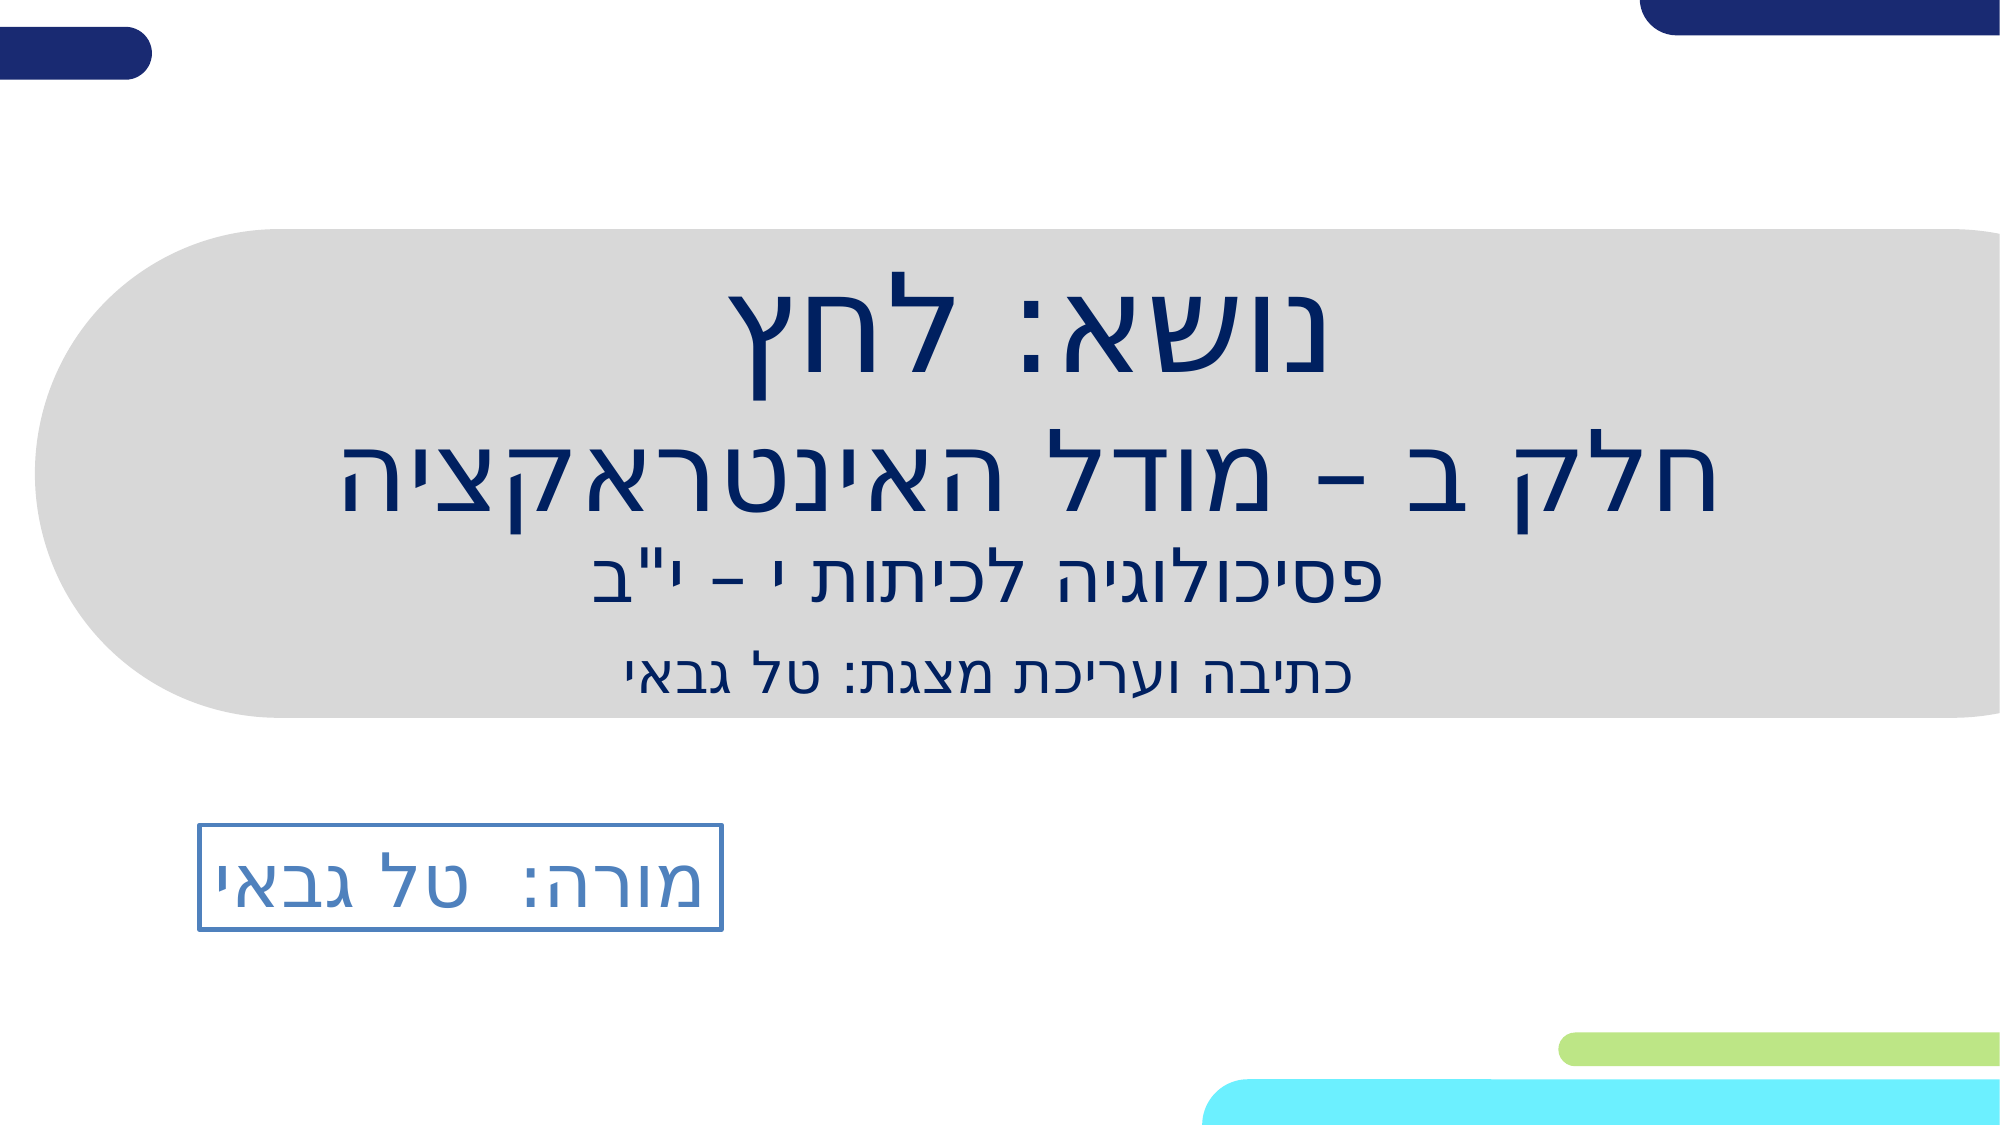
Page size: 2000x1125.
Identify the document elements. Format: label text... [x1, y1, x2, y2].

title נושא: לחץ חלק ב – מודל האינטראקציה [138, 281, 1922, 488]
text_box [267, 488, 1778, 521]
text_box [267, 597, 1778, 748]
subtitle פסיכולוגיה לכיתות י – י"ב [121, 521, 1857, 597]
text_box מורה: טל גבאי [197, 823, 724, 932]
list כתיבה ועריכת מצגת: טל גבאי [441, 627, 1536, 746]
